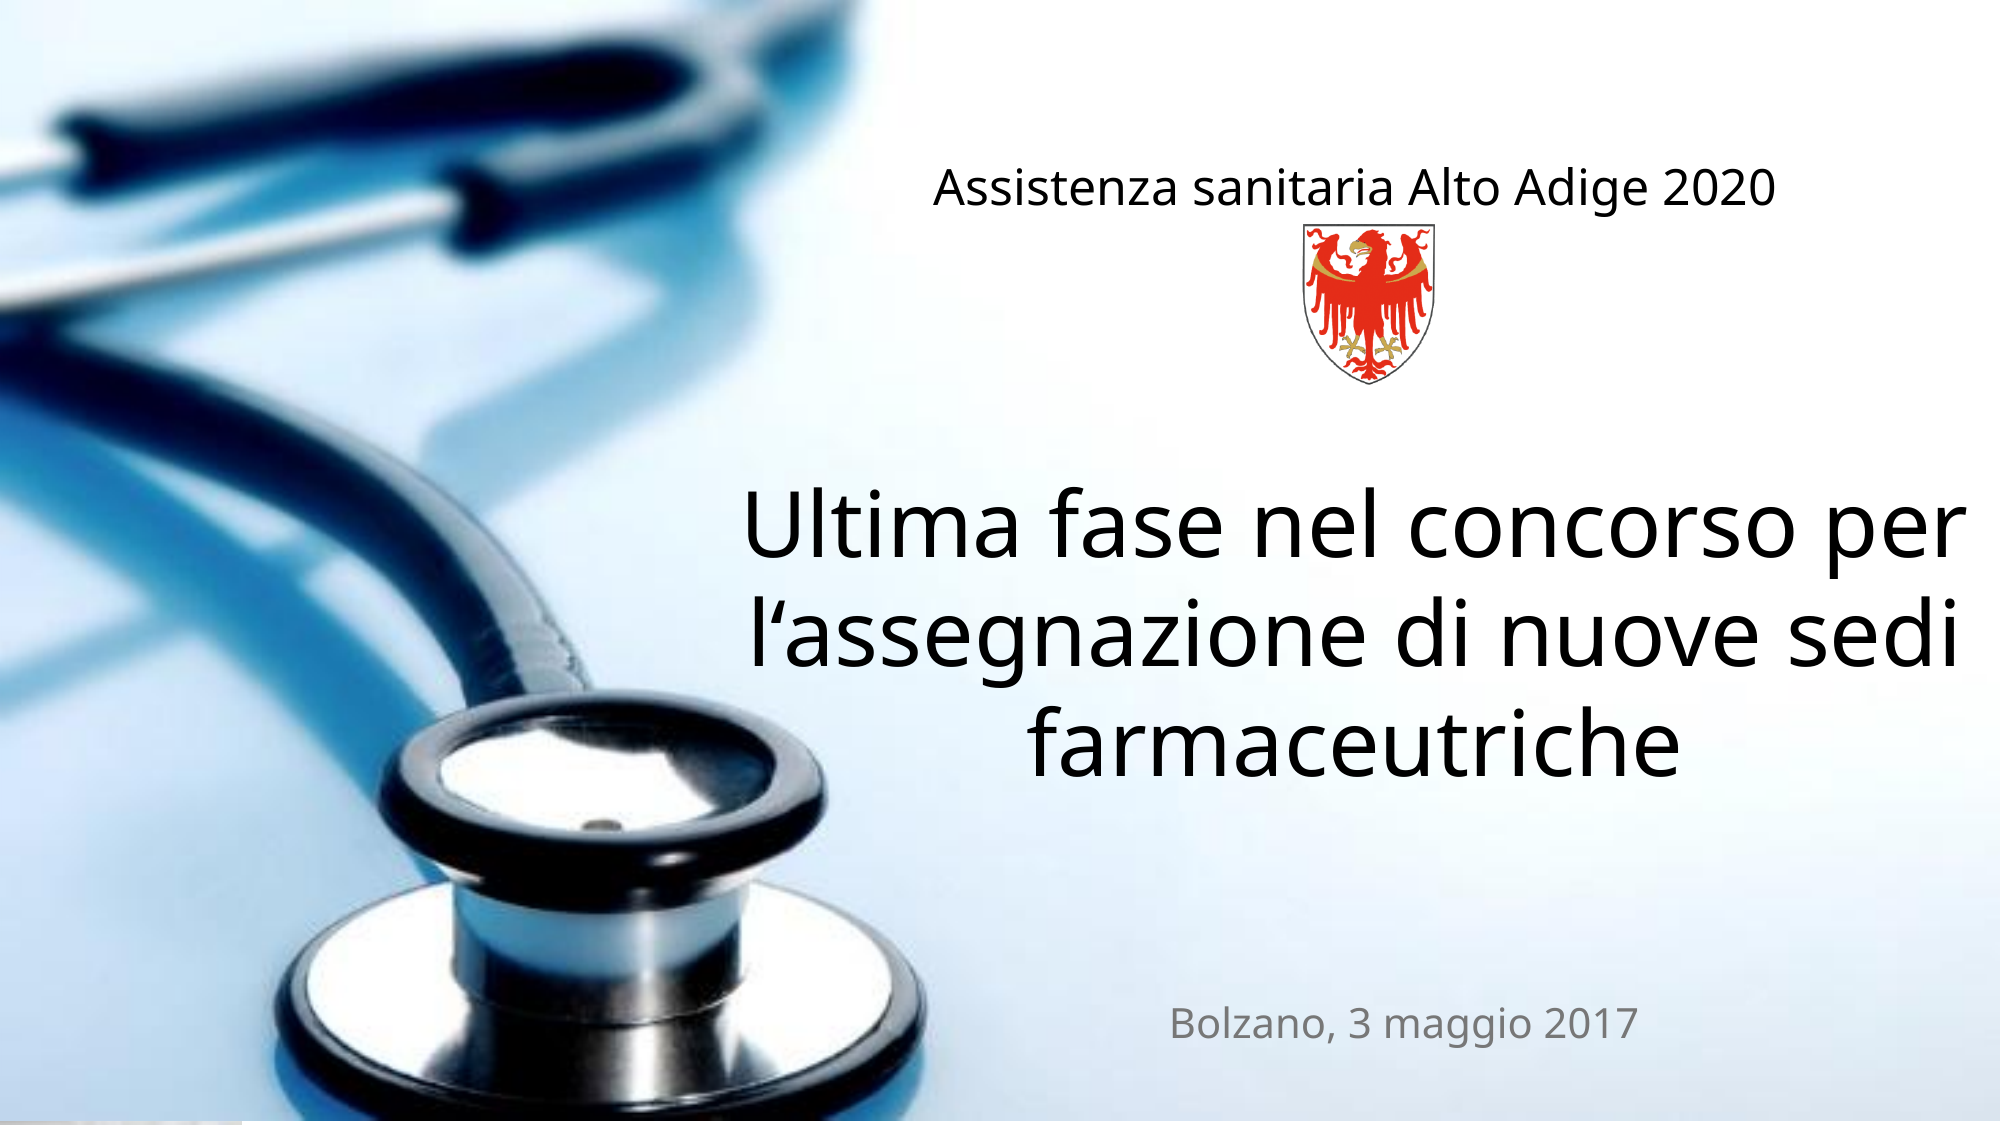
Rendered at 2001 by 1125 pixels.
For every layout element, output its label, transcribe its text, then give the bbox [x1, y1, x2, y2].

title Assistenza sanitaria Alto Adige 2020 Ultima fase nel concorso per l‘assegnazione di nuove sedi farmaceutriche [710, 365, 2000, 943]
picture [0, 0, 2000, 1125]
subtitle Bolzano, 3 maggio 2017 [808, 944, 2000, 1125]
